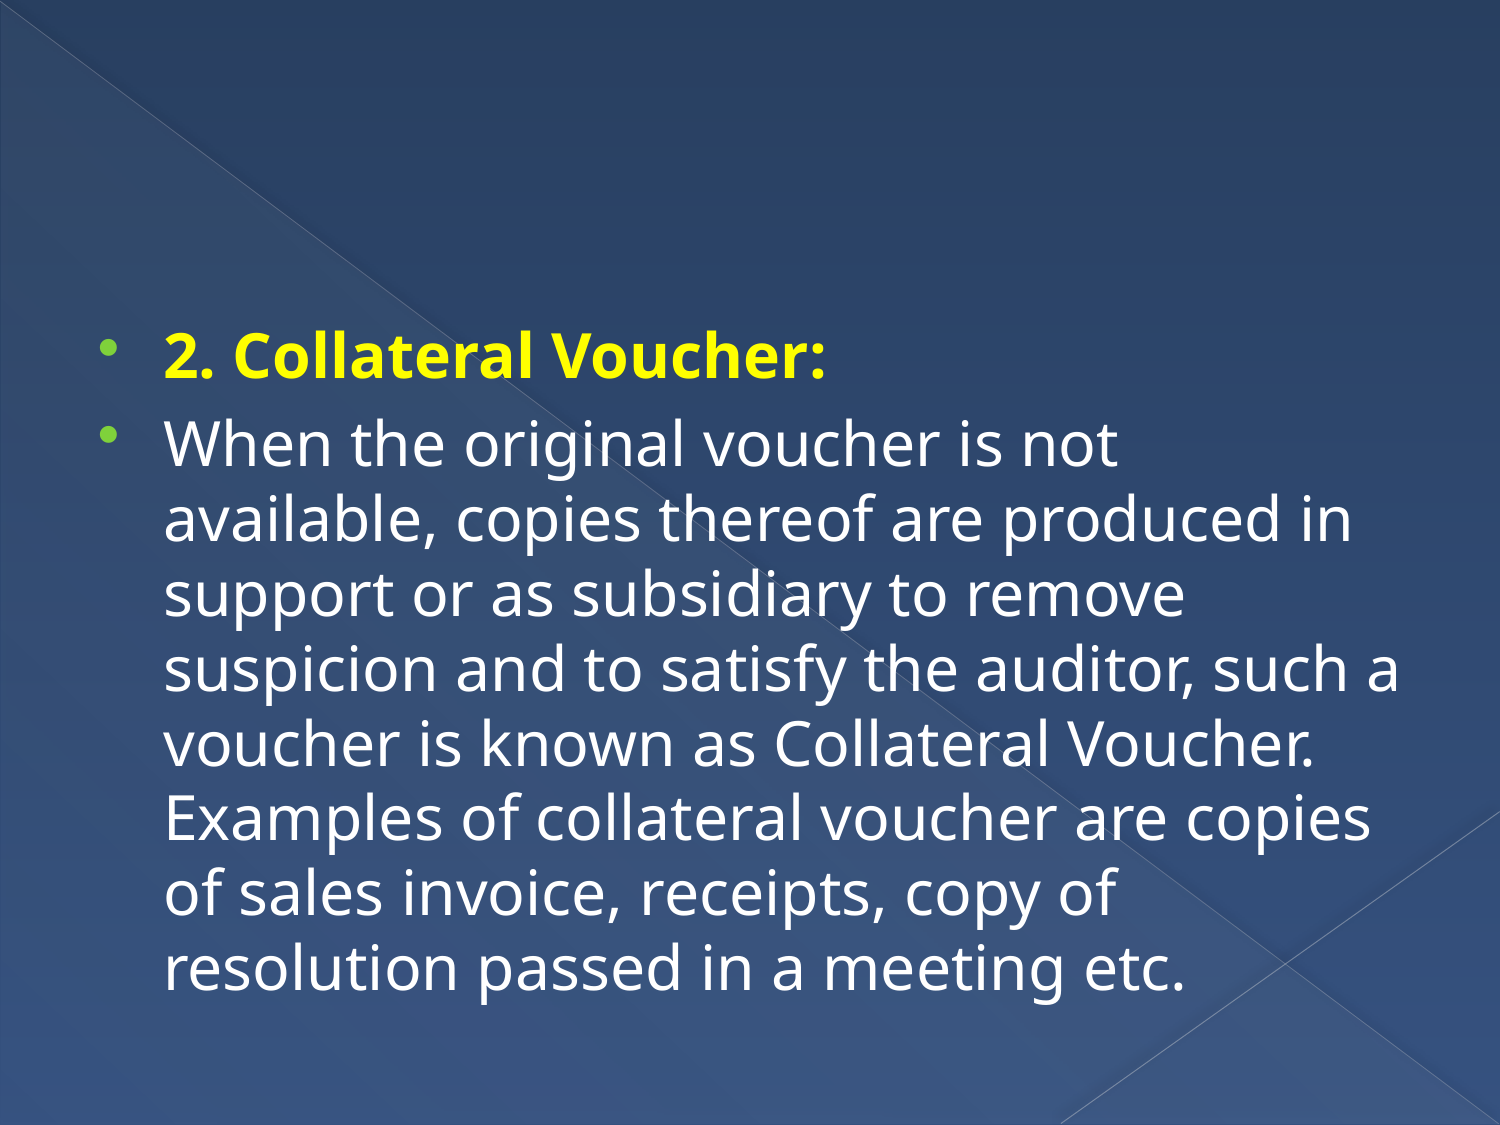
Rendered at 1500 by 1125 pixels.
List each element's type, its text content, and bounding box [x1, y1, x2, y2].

list 2. Collateral Voucher: When the original voucher is not available, copies thereof are produced in support or as subsidiary to remove suspicion and to satisfy the auditor, such a voucher is known as Collateral Voucher. Examples of collateral voucher are copies of sales invoice, receipts, copy of resolution passed in a meeting etc. [75, 308, 1425, 1059]
